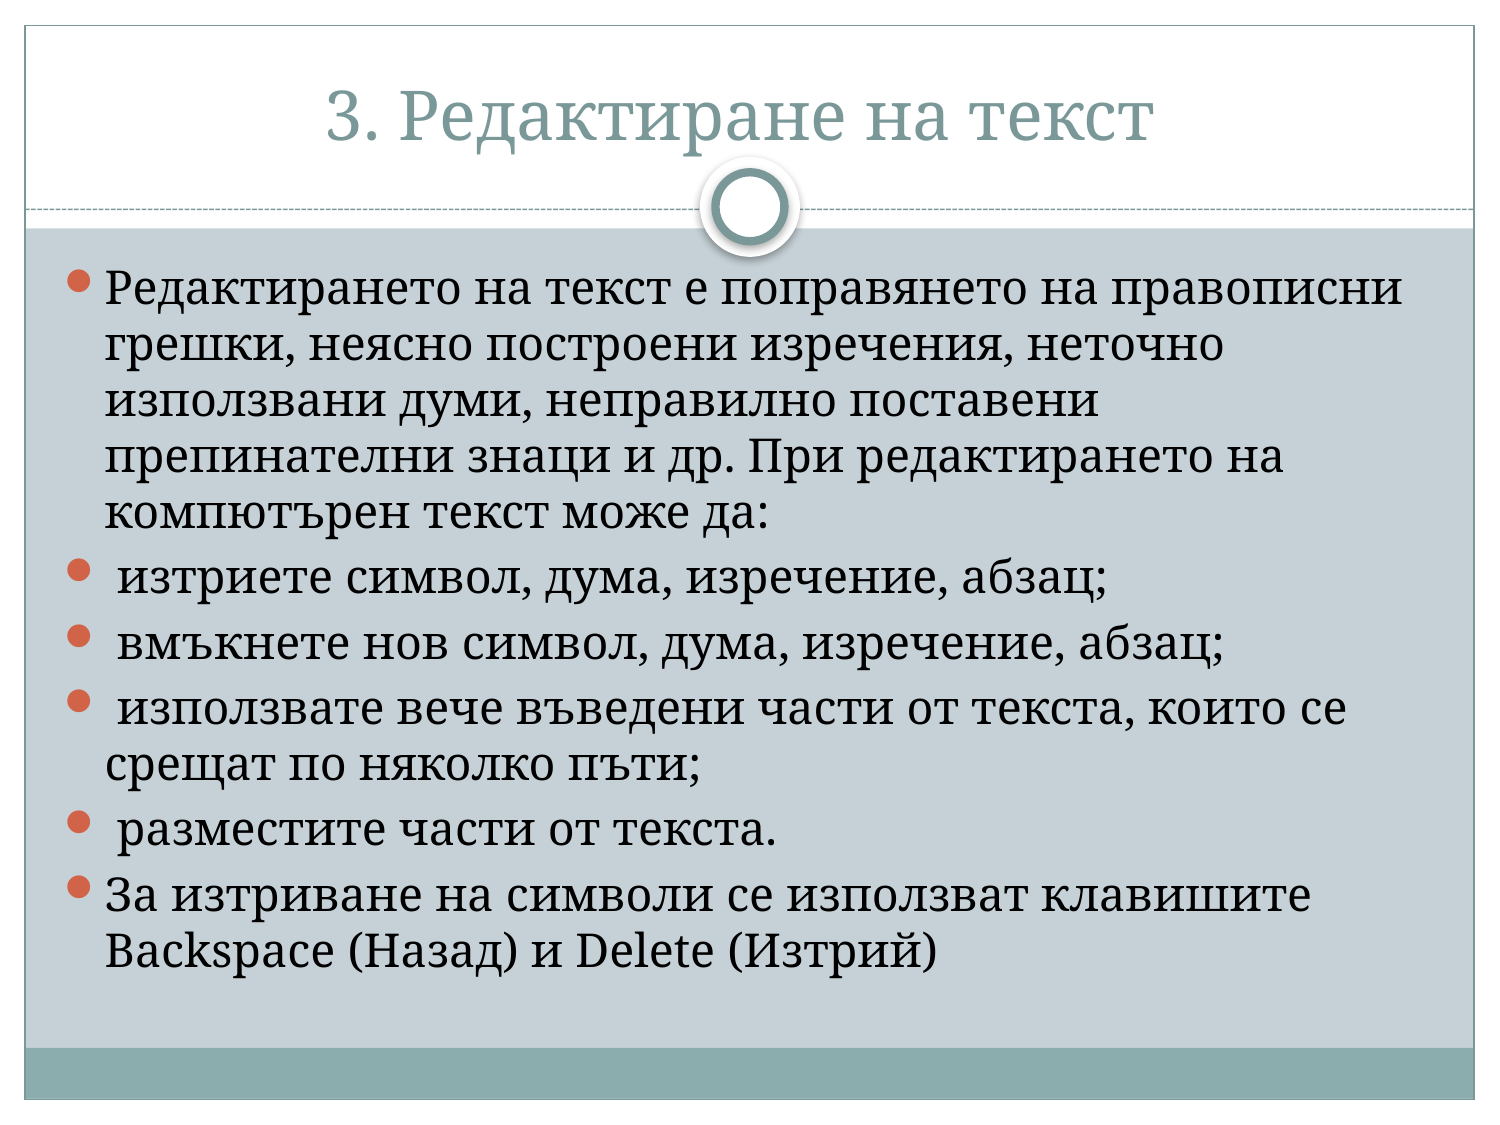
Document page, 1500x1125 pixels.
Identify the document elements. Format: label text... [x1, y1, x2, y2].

title 3. Редактиране на текст [49, 37, 1450, 162]
list Редактирането на текст e поправянето на правописни грешки, неясно построени изречения, неточно използвани думи, неправилно поставени препинателни знаци и др. При редактирането на компютърен текст може да: изтриете символ, дума, изречение, абзац; вмъкнете нов символ, дума, изречение, абзац; използвате вече въведени части от текста, които се срещат по няколко пъти; разместите части от текста. За изтриване на символи се използват клавишите Backspace (Назад) и Delete (Изтрий) [49, 250, 1445, 1001]
